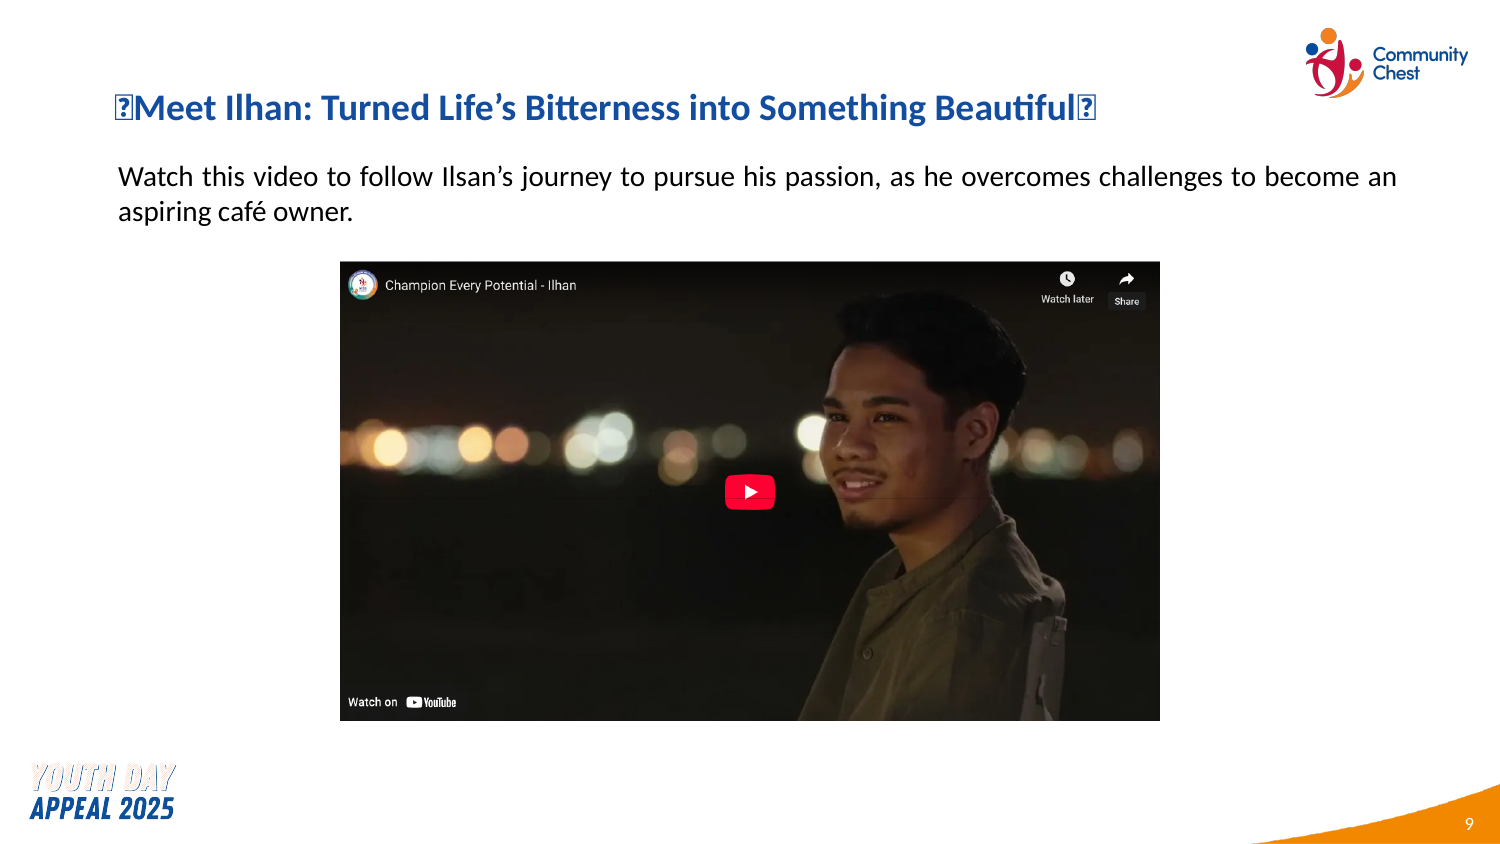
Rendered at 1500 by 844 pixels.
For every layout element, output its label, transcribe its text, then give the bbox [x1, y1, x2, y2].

title ✨Meet Ilhan: Turned Life’s Bitterness into Something Beautiful✨ [103, 73, 1397, 143]
text_box Watch this video to follow Ilsan’s journey to pursue his passion, as he overcomes challenges to become an aspiring café owner. [103, 149, 1413, 235]
picture [0, 0, 1500, 844]
